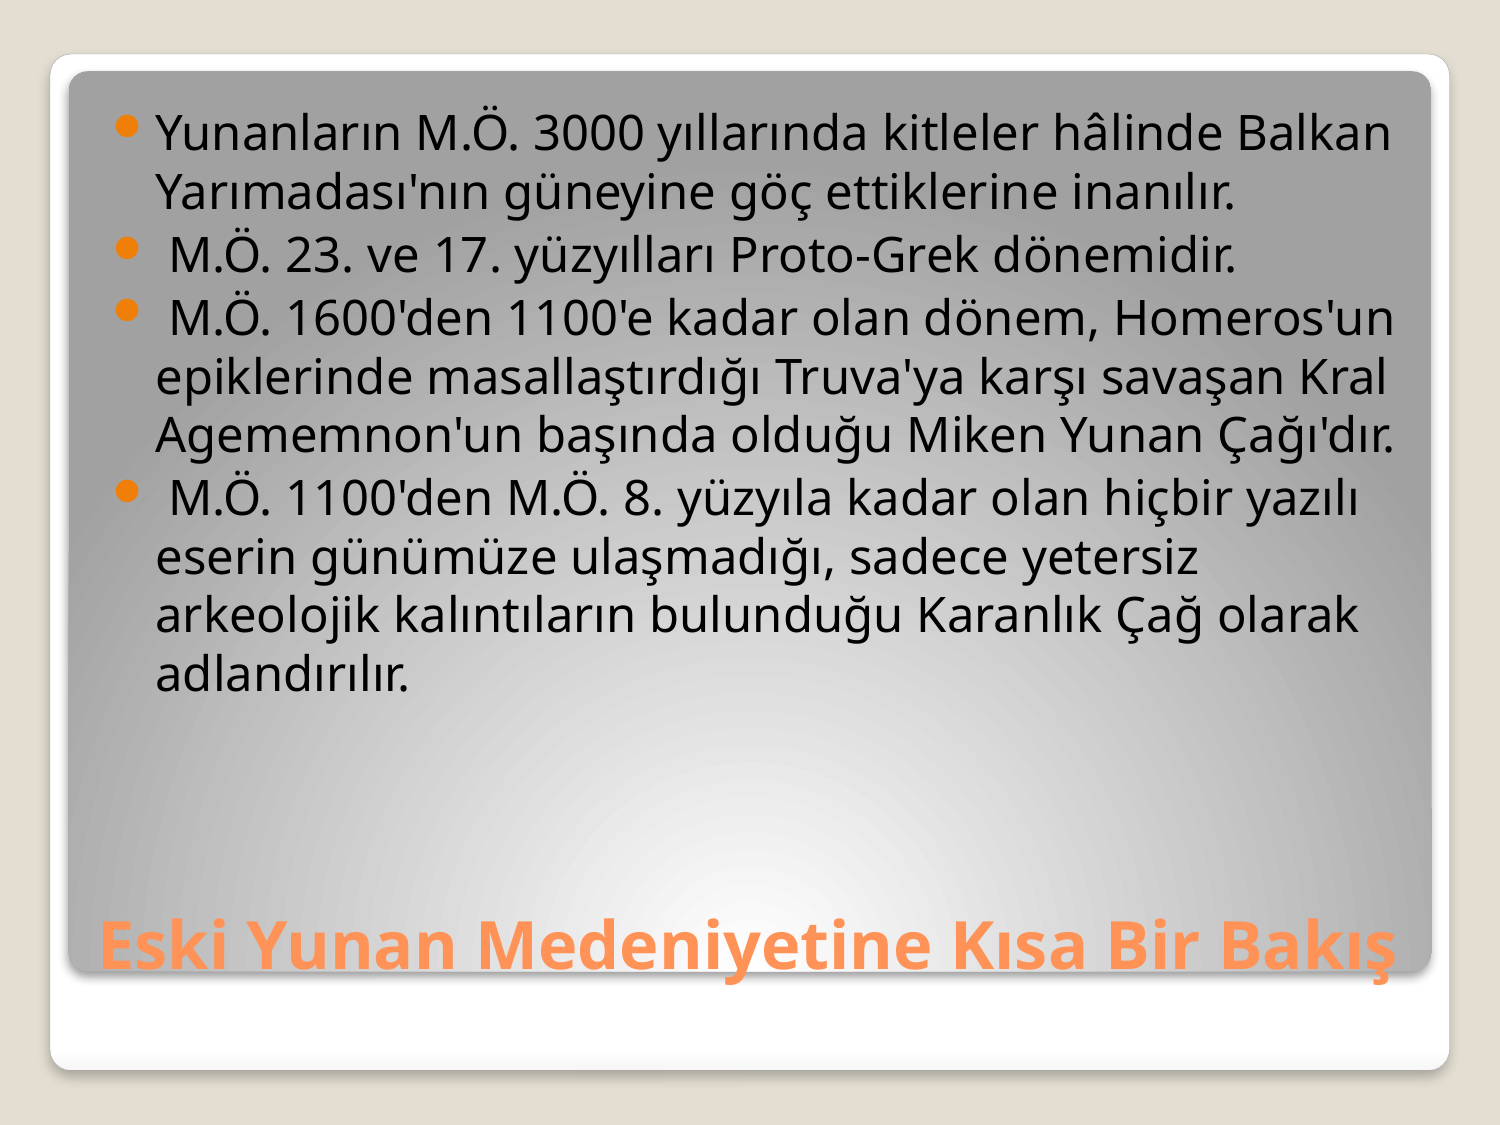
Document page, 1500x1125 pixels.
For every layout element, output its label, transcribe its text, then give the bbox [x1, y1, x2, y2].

list Yunanların M.Ö. 3000 yıllarında kitleler hâlinde Balkan Yarımadası'nın güneyine göç ettiklerine inanılır. M.Ö. 23. ve 17. yüzyılları Proto-Grek dönemidir. M.Ö. 1600'den 1100'e kadar olan dönem, Homeros'un epiklerinde masallaştırdığı Truva'ya karşı savaşan Kral Agememnon'un başında olduğu Miken Yunan Çağı'dır. M.Ö. 1100'den M.Ö. 8. yüzyıla kadar olan hiçbir yazılı eserin günümüze ulaşmadığı, sadece yetersiz arkeolojik kalıntıların bulunduğu Karanlık Çağ olarak adlandırılır. [82, 86, 1425, 774]
title Eski Yunan Medeniyetine Kısa Bir Bakış [82, 820, 1425, 990]
